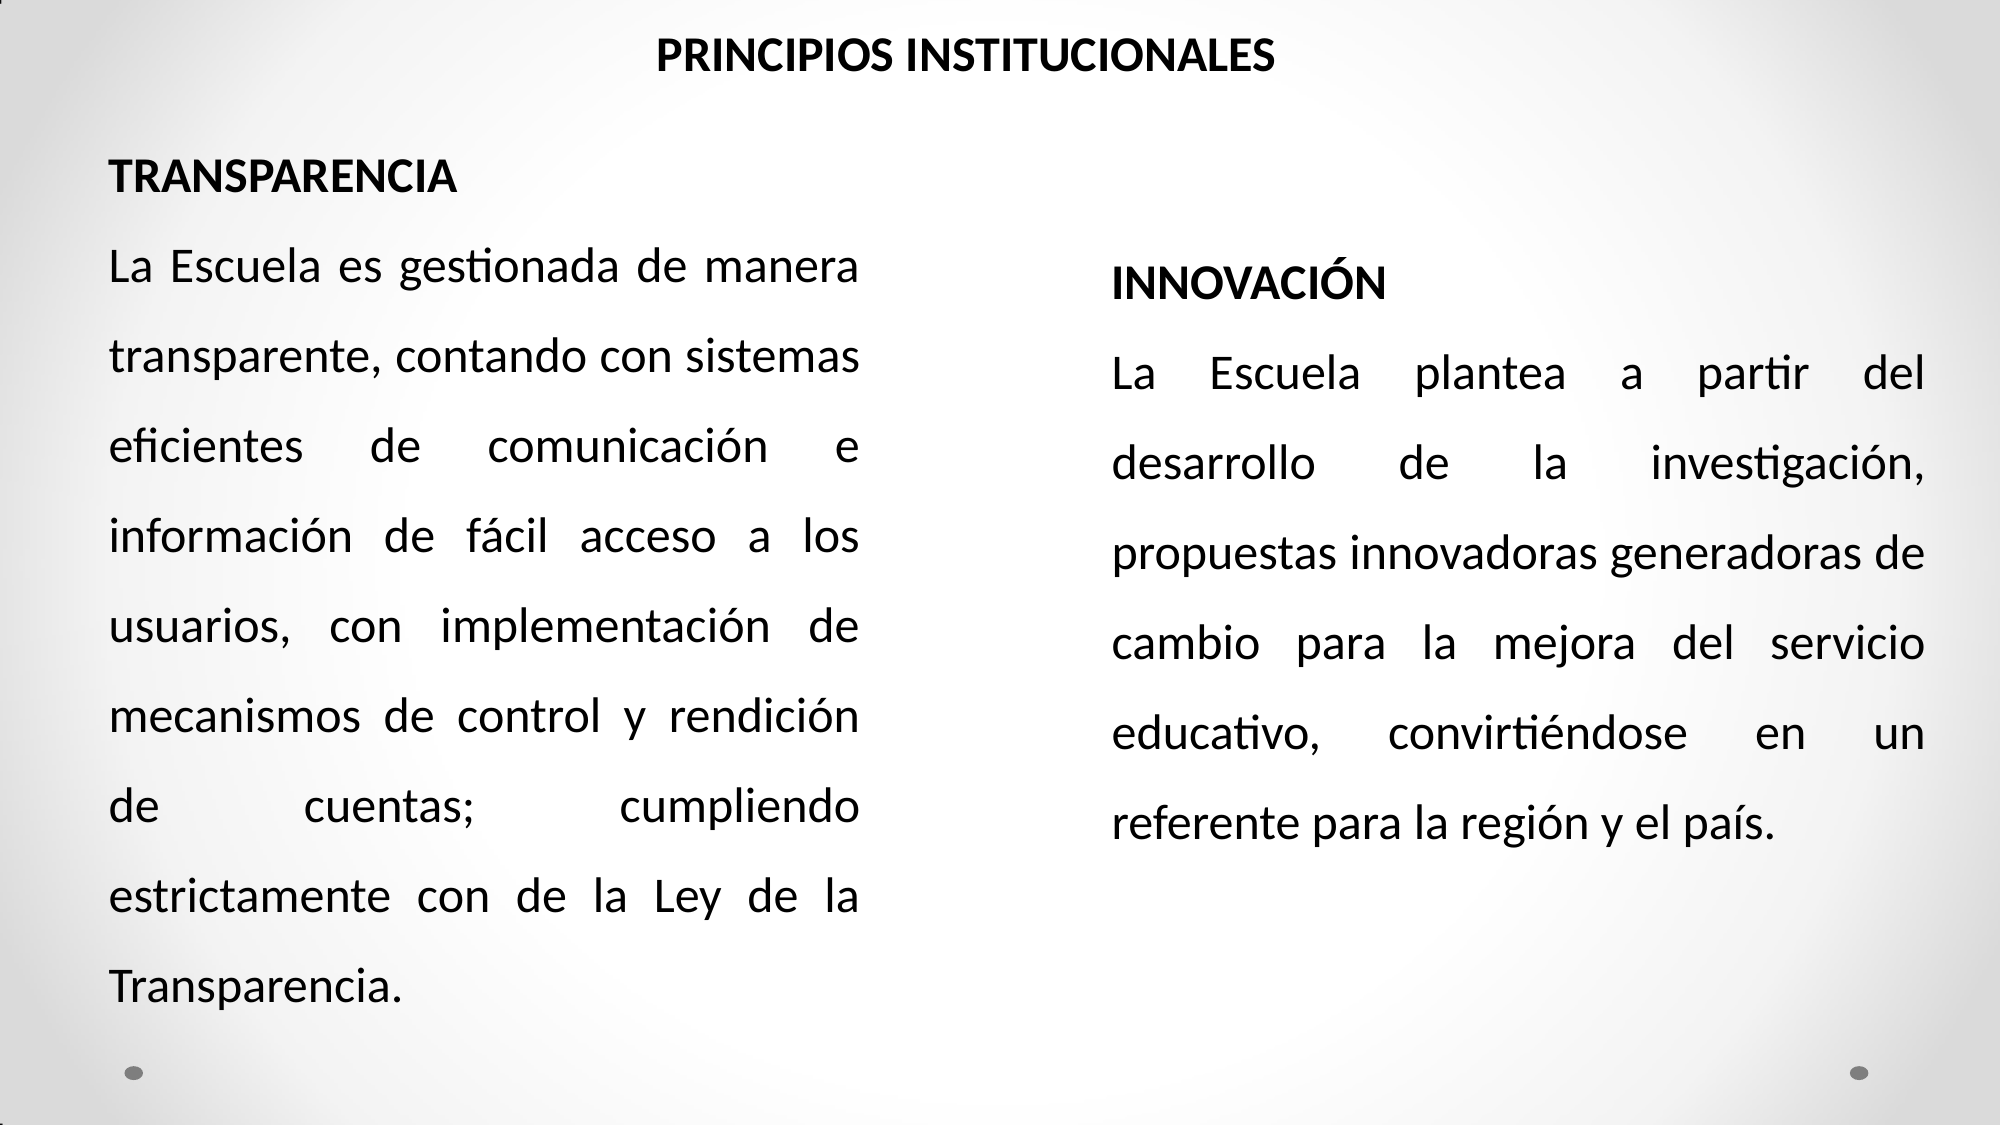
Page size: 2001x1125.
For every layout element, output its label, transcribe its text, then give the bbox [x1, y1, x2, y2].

text_box INNOVACIÓN La Escuela plantea a partir del desarrollo de la investigación, propuestas innovadoras generadoras de cambio para la mejora del servicio educativo, convirtiéndose en un referente para la región y el país. [1096, 211, 1941, 857]
text_box TRANSPARENCIA La Escuela es gestionada de manera transparente, contando con sistemas eficientes de comunicación e información de fácil acceso a los usuarios, con implementación de mecanismos de control y rendición de cuentas; cumpliendo estrictamente con de la Ley de la Transparencia. [93, 105, 875, 1020]
picture [0, 0, 2000, 1125]
text_box PRINCIPIOS INSTITUCIONALES [642, 14, 1358, 89]
